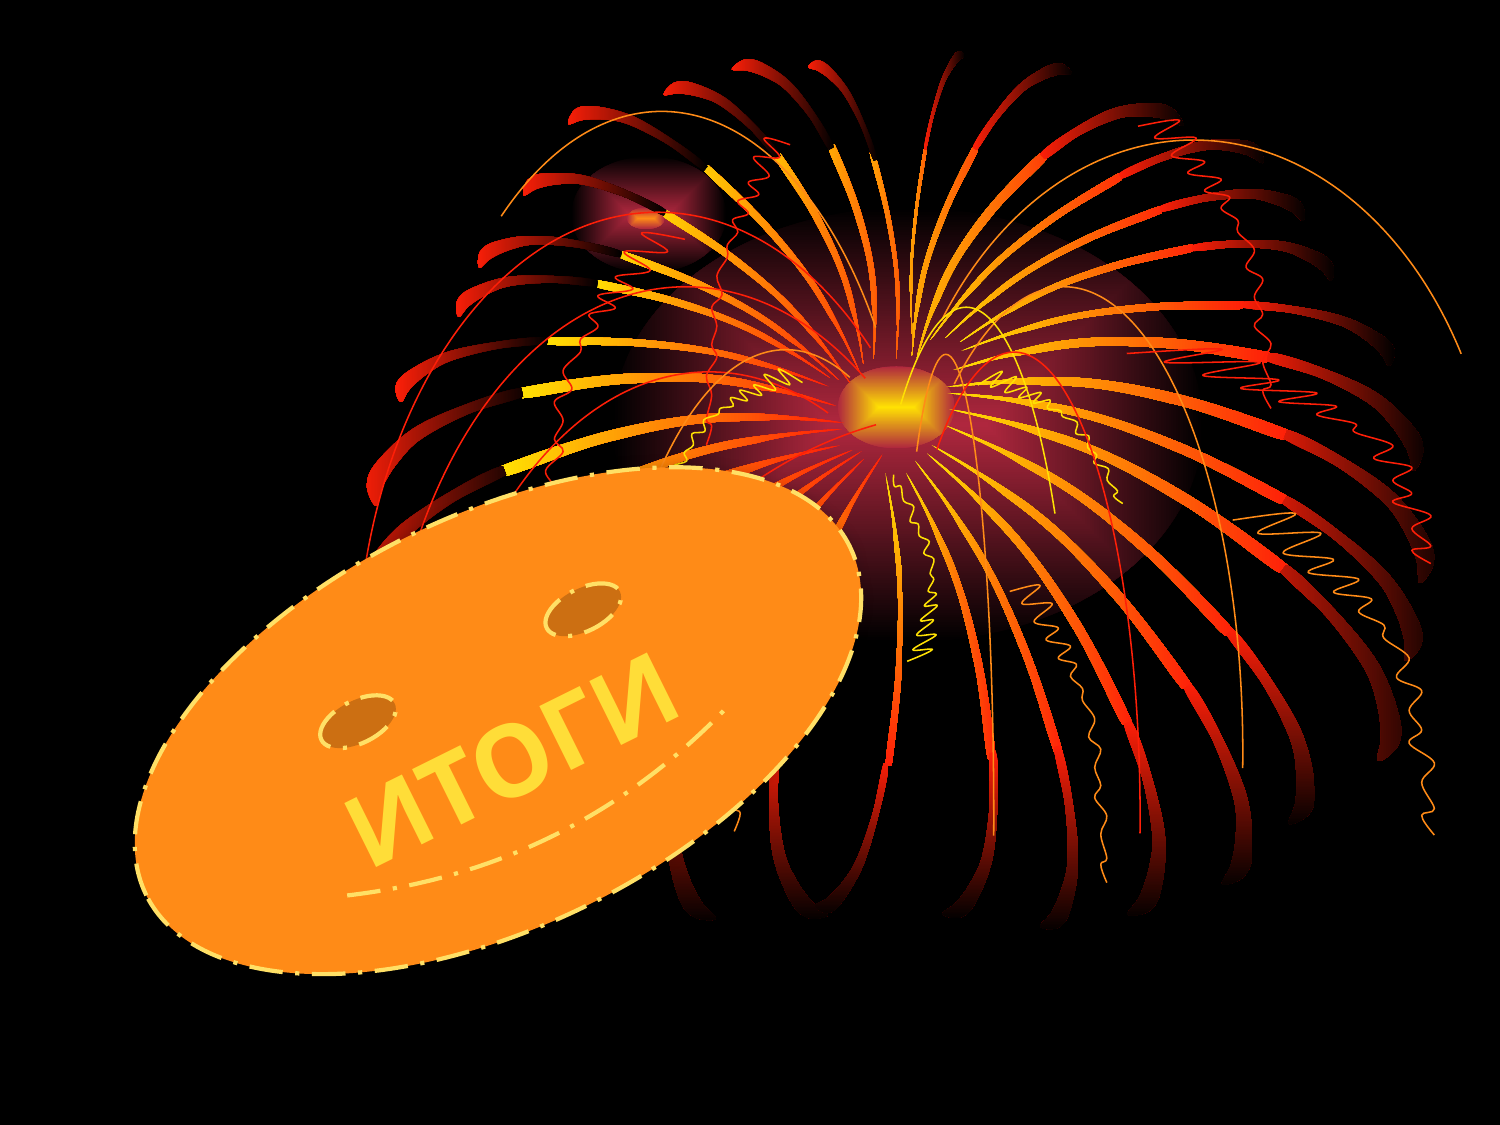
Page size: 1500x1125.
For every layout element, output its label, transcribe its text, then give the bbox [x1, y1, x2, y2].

text_box ИТОГИ [132, 465, 864, 977]
